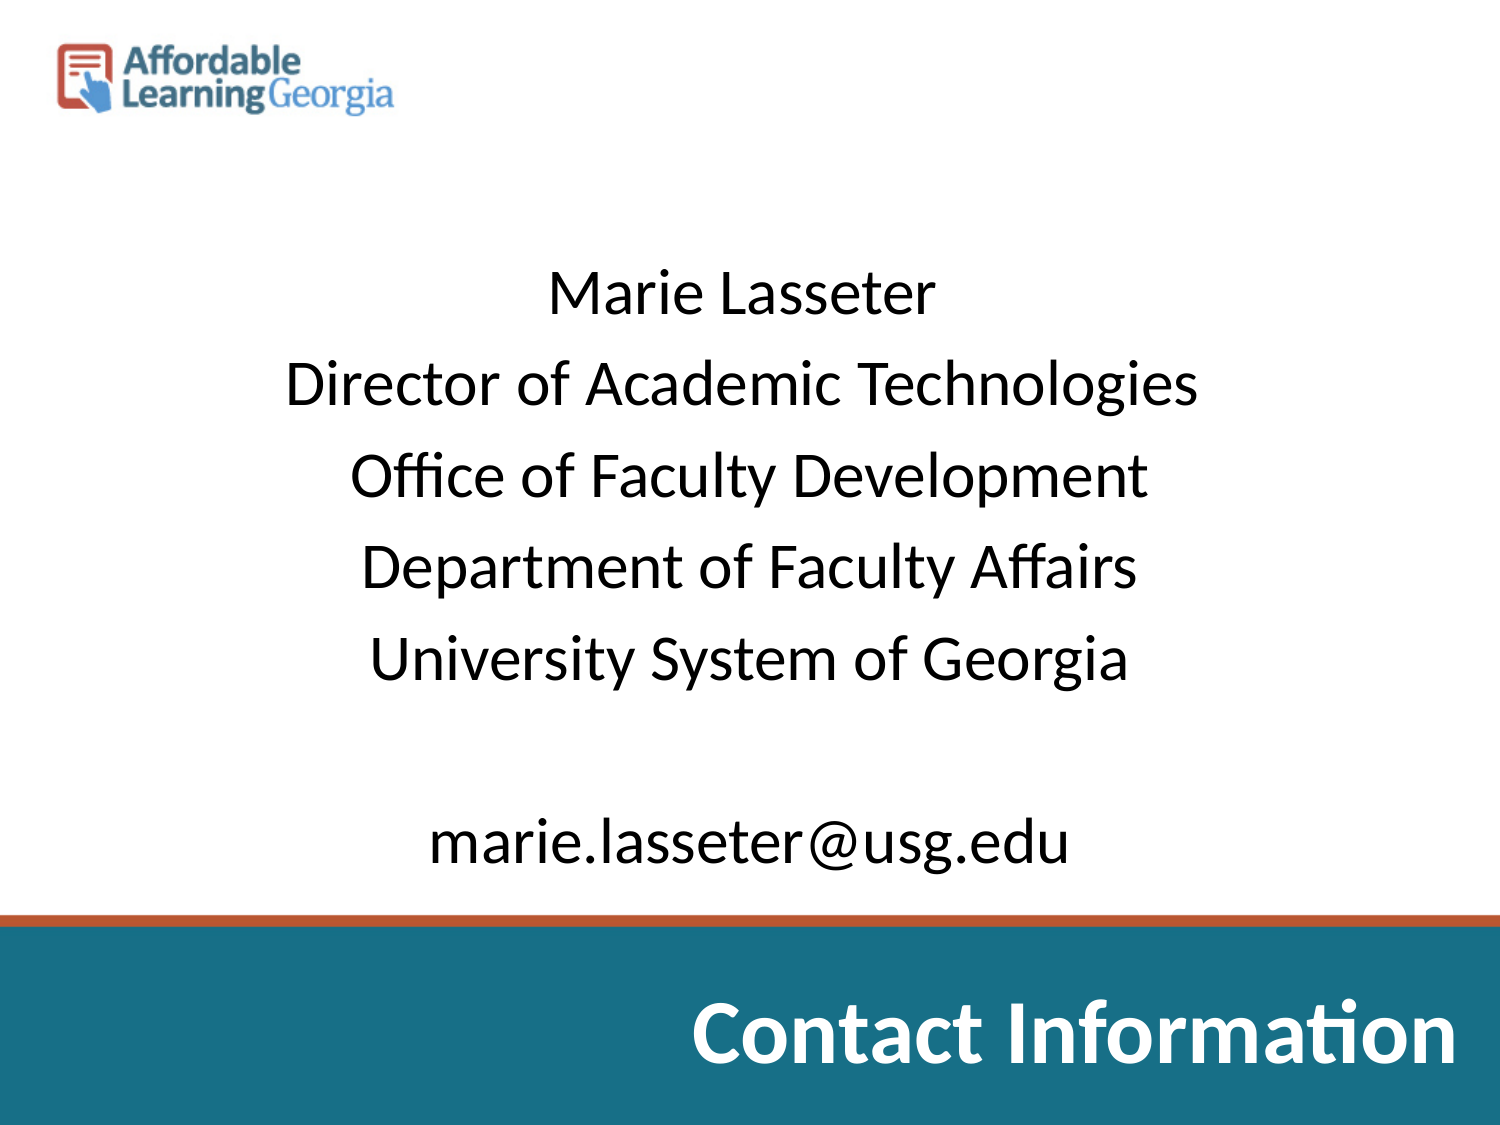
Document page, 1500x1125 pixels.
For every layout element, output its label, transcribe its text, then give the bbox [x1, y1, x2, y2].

picture [0, 0, 1500, 1125]
title Contact Information [249, 932, 1475, 1121]
list Marie Lasseter Director of Academic Technologies Office of Faculty Development Department of Faculty Affairs University System of Georgia marie.lasseter@usg.edu [75, 149, 1425, 888]
